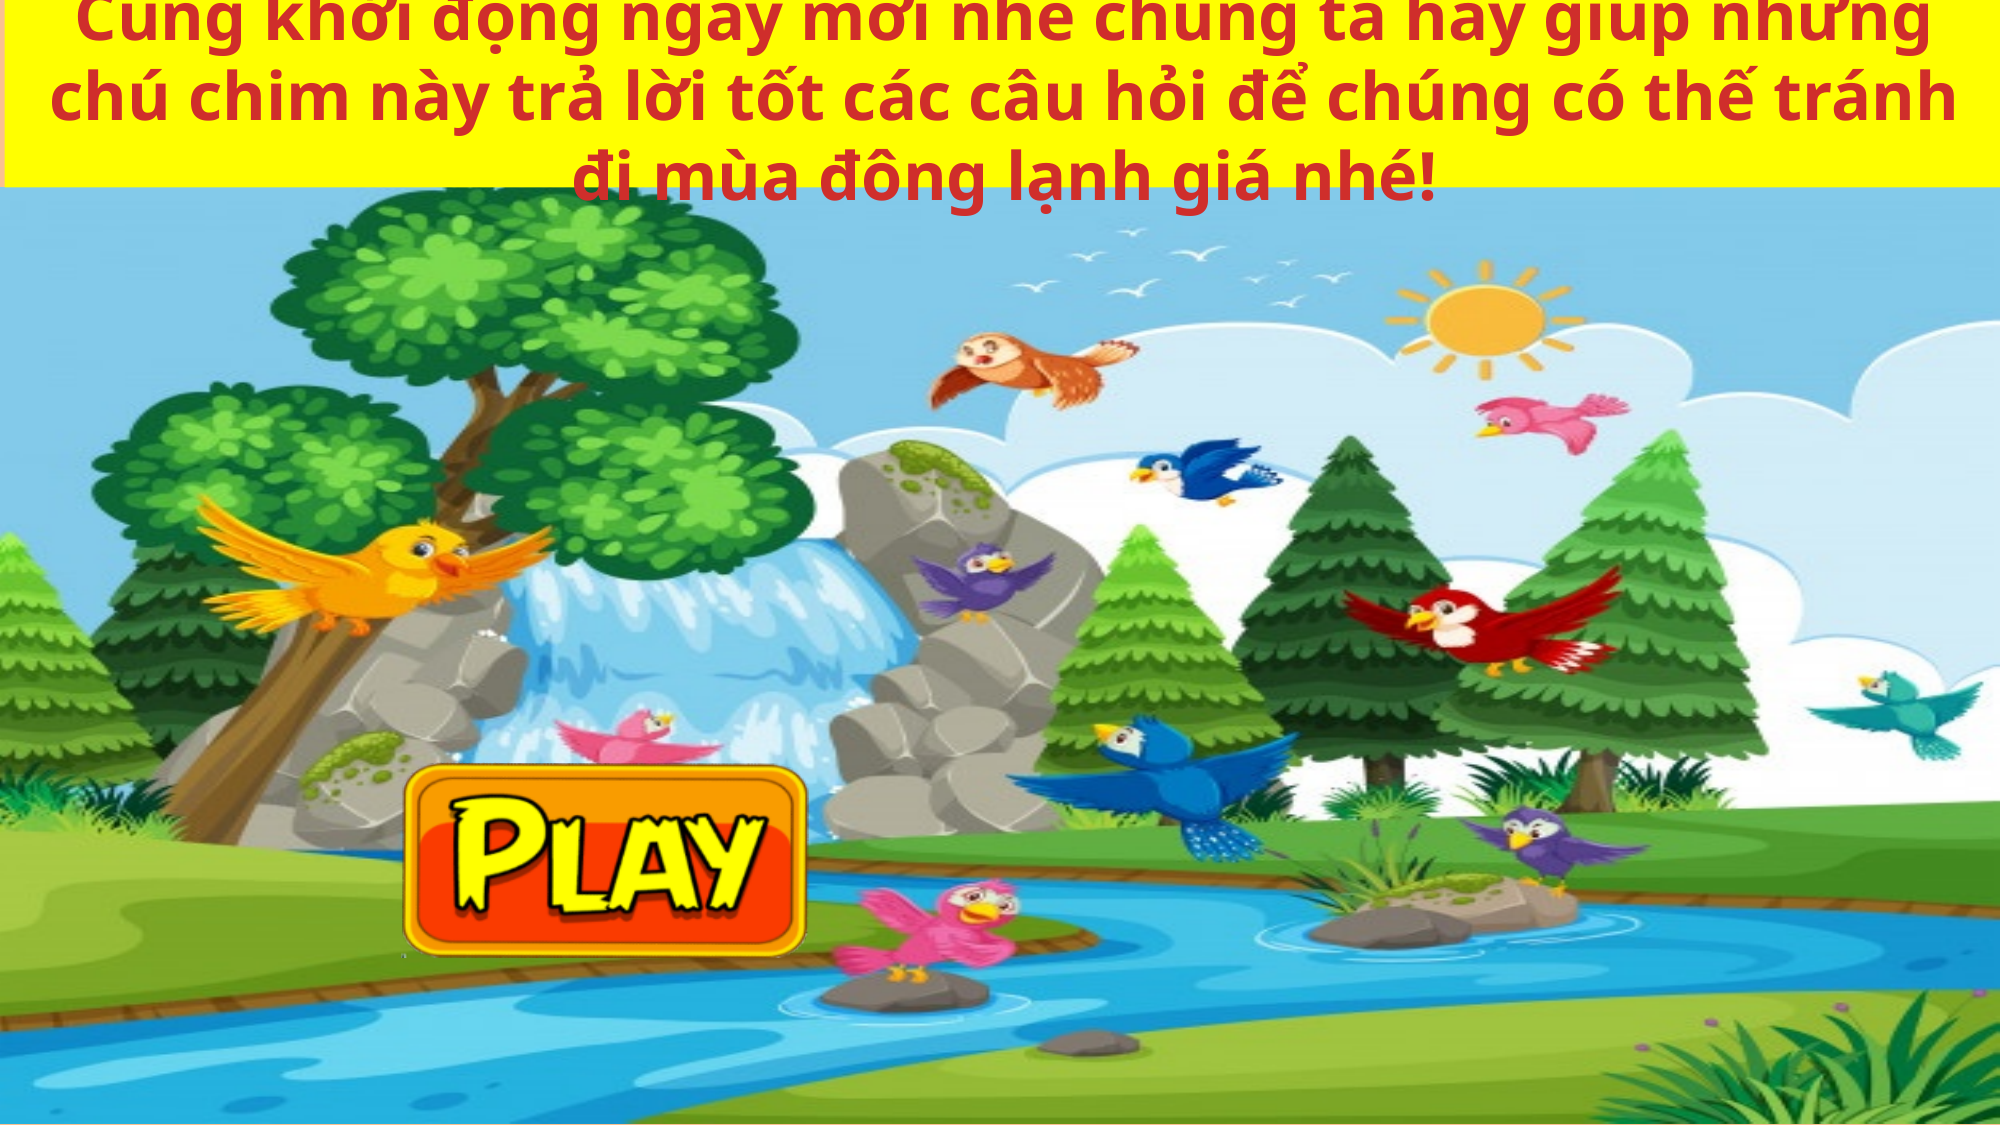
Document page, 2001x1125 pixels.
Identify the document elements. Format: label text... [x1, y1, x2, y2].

picture [0, 187, 2000, 1124]
text_box Cùng khởi động ngày mới nhé chúng ta hãy giúp những chú chim này trả lời tốt các câu hỏi để chúng có thế tránh đi mùa đông lạnh giá nhé! [4, 0, 2000, 184]
